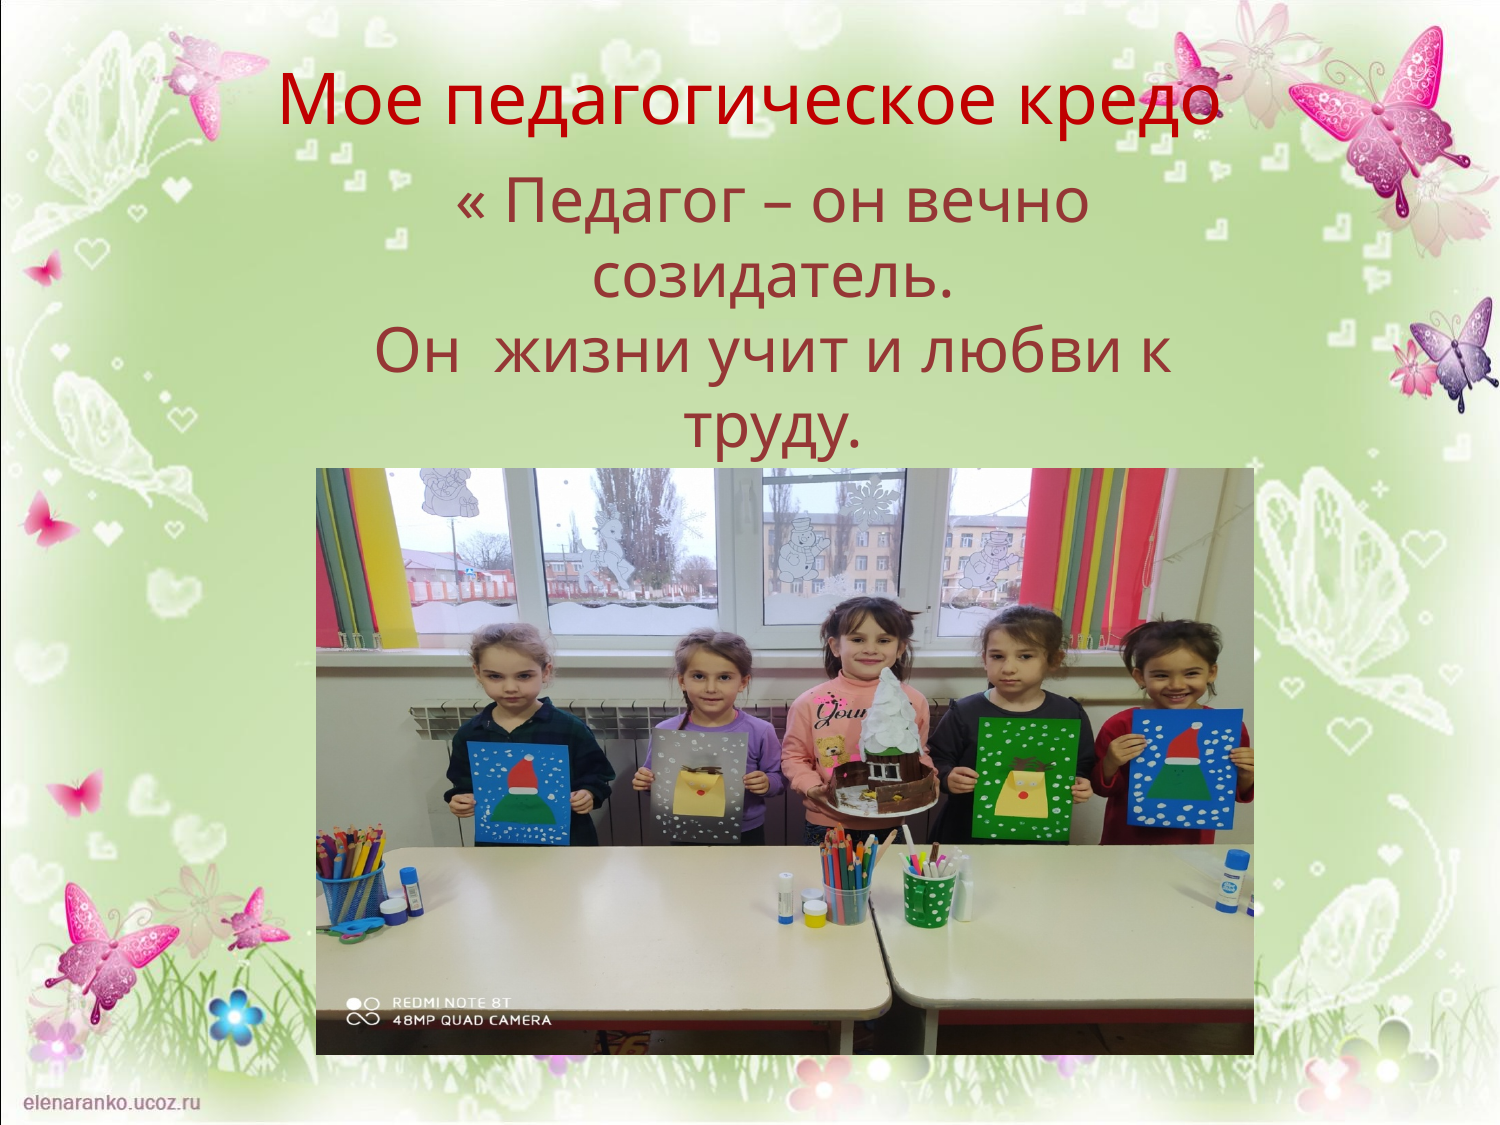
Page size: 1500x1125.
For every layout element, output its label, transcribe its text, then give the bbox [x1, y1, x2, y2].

picture [0, 0, 1500, 1125]
title Мое педагогическое кредо [75, 45, 1425, 233]
text_box « Педагог – он вечно созидатель. Он жизни учит и любви к труду. Я педагог, наставник, воспитатель. За что благодарю свою судьбу». [304, 152, 1243, 767]
